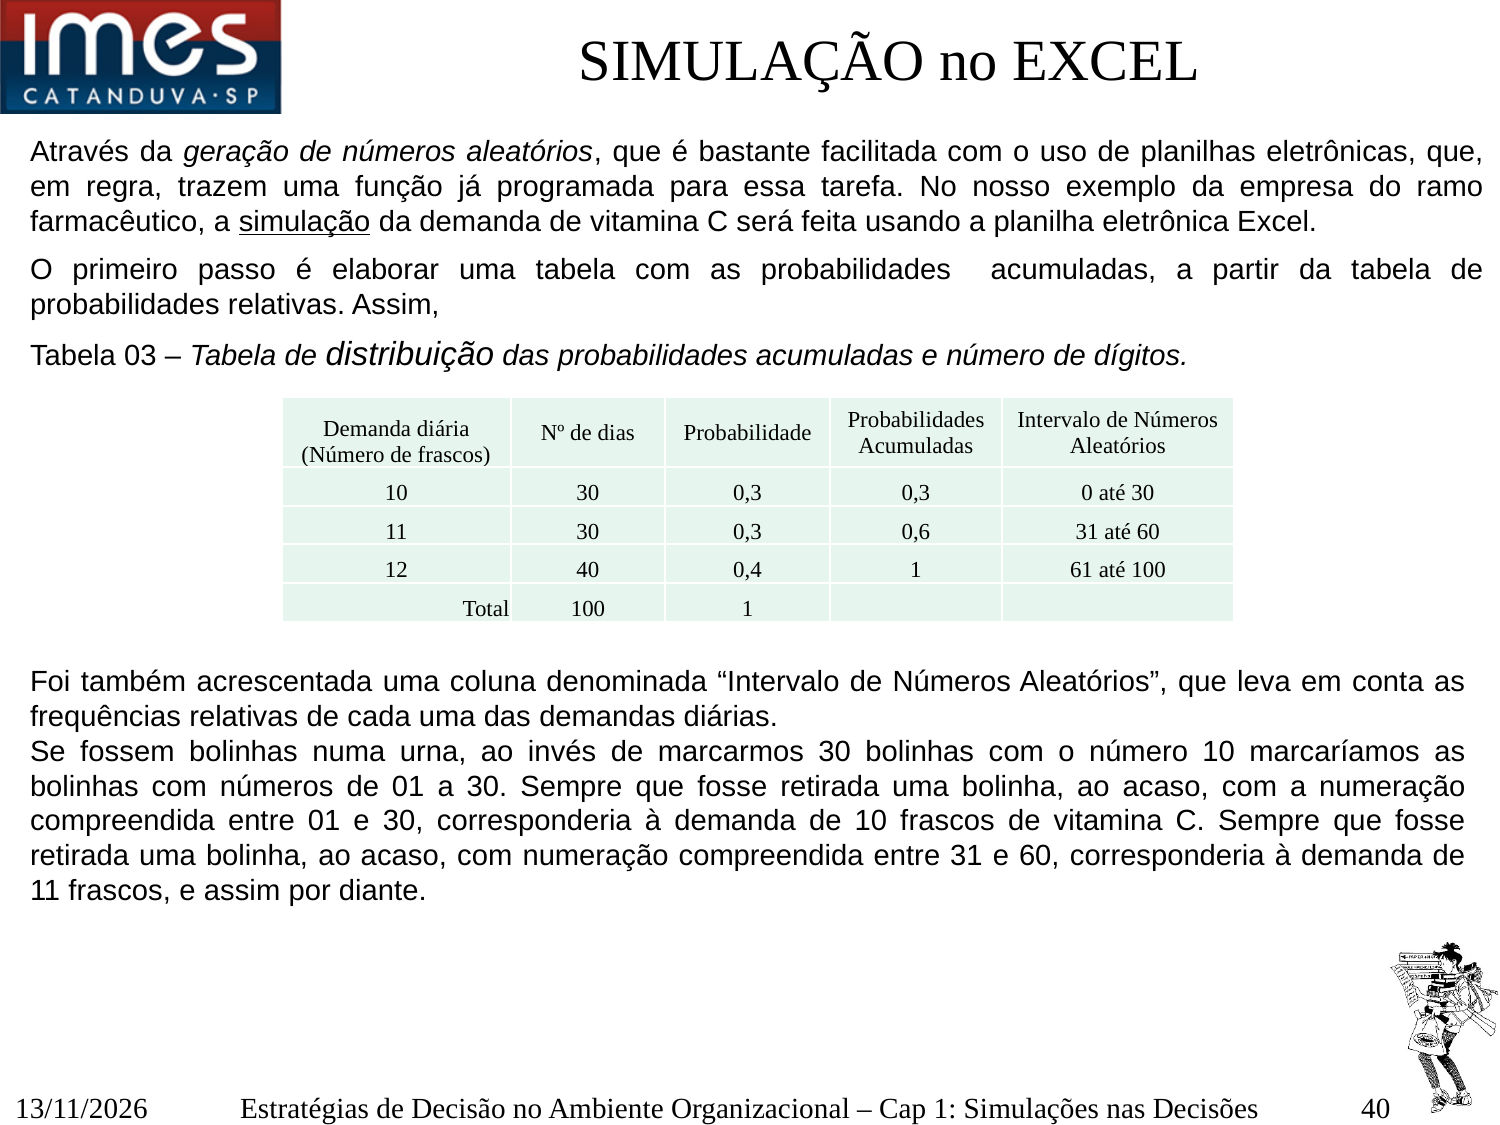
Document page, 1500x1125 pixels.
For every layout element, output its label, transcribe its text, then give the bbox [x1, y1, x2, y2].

table_cell [831, 584, 1001, 621]
text_box Através da geração de números aleatórios, que é bastante facilitada com o uso de planilhas eletrônicas, que, em regra, trazem uma função já programada para essa tarefa. No nosso exemplo da empresa do ramo farmacêutico, a simulação da demanda de vitamina C será feita usando a planilha eletrônica Excel. O primeiro passo é elaborar uma tabela com as probabilidades acumuladas, a partir da tabela de probabilidades relativas. Assim, Tabela 03 – Tabela de distribuição das probabilidades acumuladas e número de dígitos. [15, 125, 1500, 453]
table_cell 61 até 100 [1003, 545, 1233, 582]
table_cell 0,3 [831, 468, 1001, 505]
table_cell 0,3 [666, 468, 829, 505]
table_header Intervalo de Números Aleatórios [1003, 398, 1233, 466]
title SIMULAÇÃO no EXCEL [283, 0, 1498, 114]
table_cell 0,4 [666, 545, 829, 582]
table_cell 11 [283, 507, 510, 543]
table_cell 100 [512, 584, 664, 621]
table_cell 30 [512, 507, 664, 543]
table_cell 0,6 [831, 507, 1001, 543]
text_box Foi também acrescentada uma coluna denominada “Intervalo de Números Aleatórios”, que leva em conta as frequências relativas de cada uma das demandas diárias. Se fossem bolinhas numa urna, ao invés de marcarmos 30 bolinhas com o número 10 marcaríamos as bolinhas com números de 01 a 30. Sempre que fosse retirada uma bolinha, ao acaso, com a numeração compreendida entre 01 e 30, corresponderia à demanda de 10 frascos de vitamina C. Sempre que fosse retirada uma bolinha, ao acaso, com numeração compreendida entre 31 e 60, corresponderia à demanda de 11 frascos, e assim por diante. [15, 654, 1483, 974]
table_header Probabilidade [666, 398, 829, 466]
picture [1388, 940, 1500, 1114]
table_cell 31 até 60 [1003, 507, 1233, 543]
picture [0, 0, 282, 114]
table_cell 10 [283, 468, 510, 505]
table_cell 40 [512, 545, 664, 582]
table_cell 30 [512, 468, 664, 505]
table_header Demanda diária (Número de frascos) [283, 398, 510, 466]
table_cell 0,3 [666, 507, 829, 543]
table_header Probabilidades Acumuladas [831, 398, 1001, 466]
table_cell 12 [283, 545, 510, 582]
table_cell Total [283, 584, 510, 621]
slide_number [0, 1082, 183, 1125]
table_cell [1003, 584, 1233, 621]
table_cell 1 [666, 584, 829, 621]
footer Estratégias de Decisão no Ambiente Organizacional – Cap 1: Simulações nas Decisões [194, 1082, 1305, 1125]
table_header Nº de dias [512, 398, 664, 466]
table_cell 0 até 30 [1003, 468, 1233, 505]
slide_number 40 [1305, 1082, 1406, 1125]
table_cell 1 [831, 545, 1001, 582]
